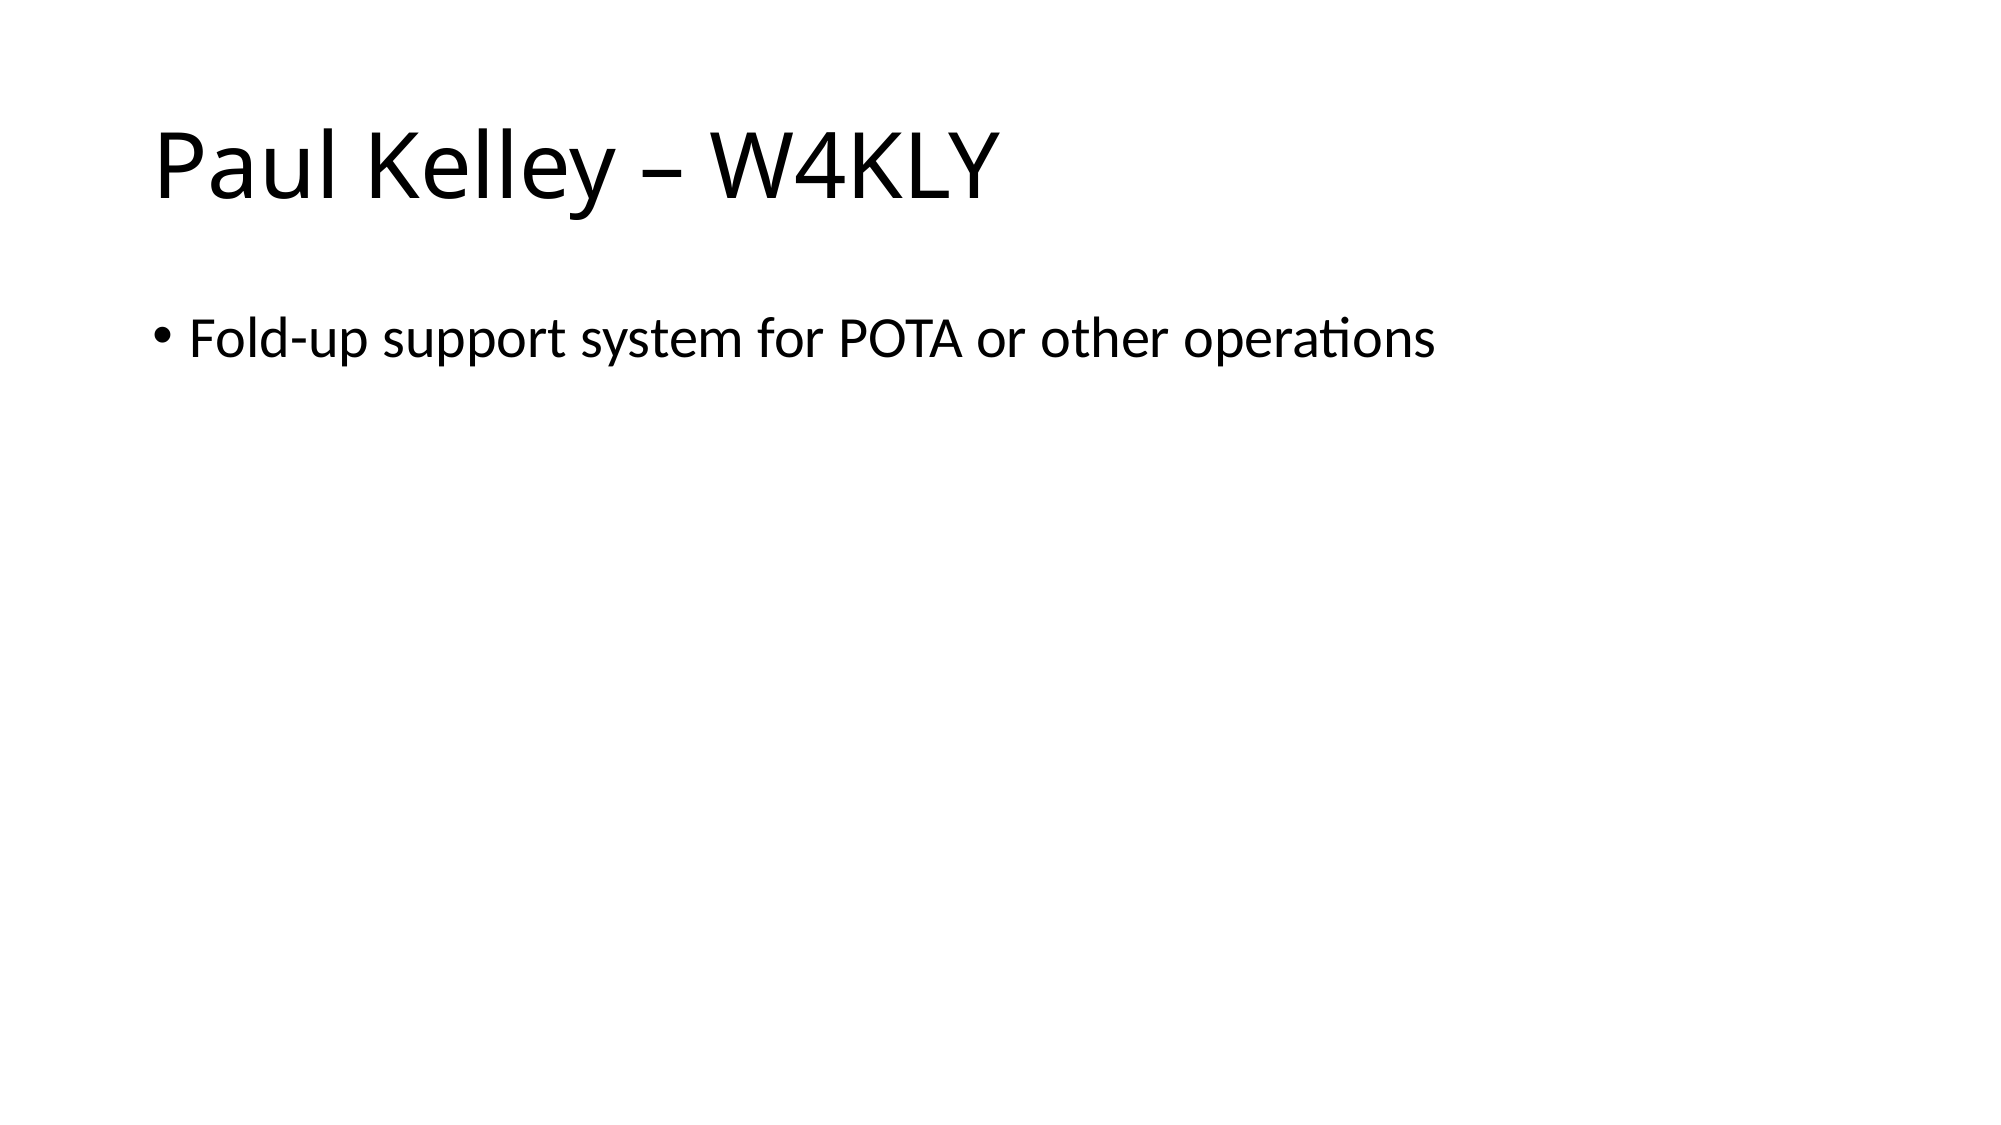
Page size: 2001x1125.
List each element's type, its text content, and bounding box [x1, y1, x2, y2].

list Fold-up support system for POTA or other operations [137, 299, 1863, 1014]
title Paul Kelley – W4KLY [137, 59, 1863, 278]
